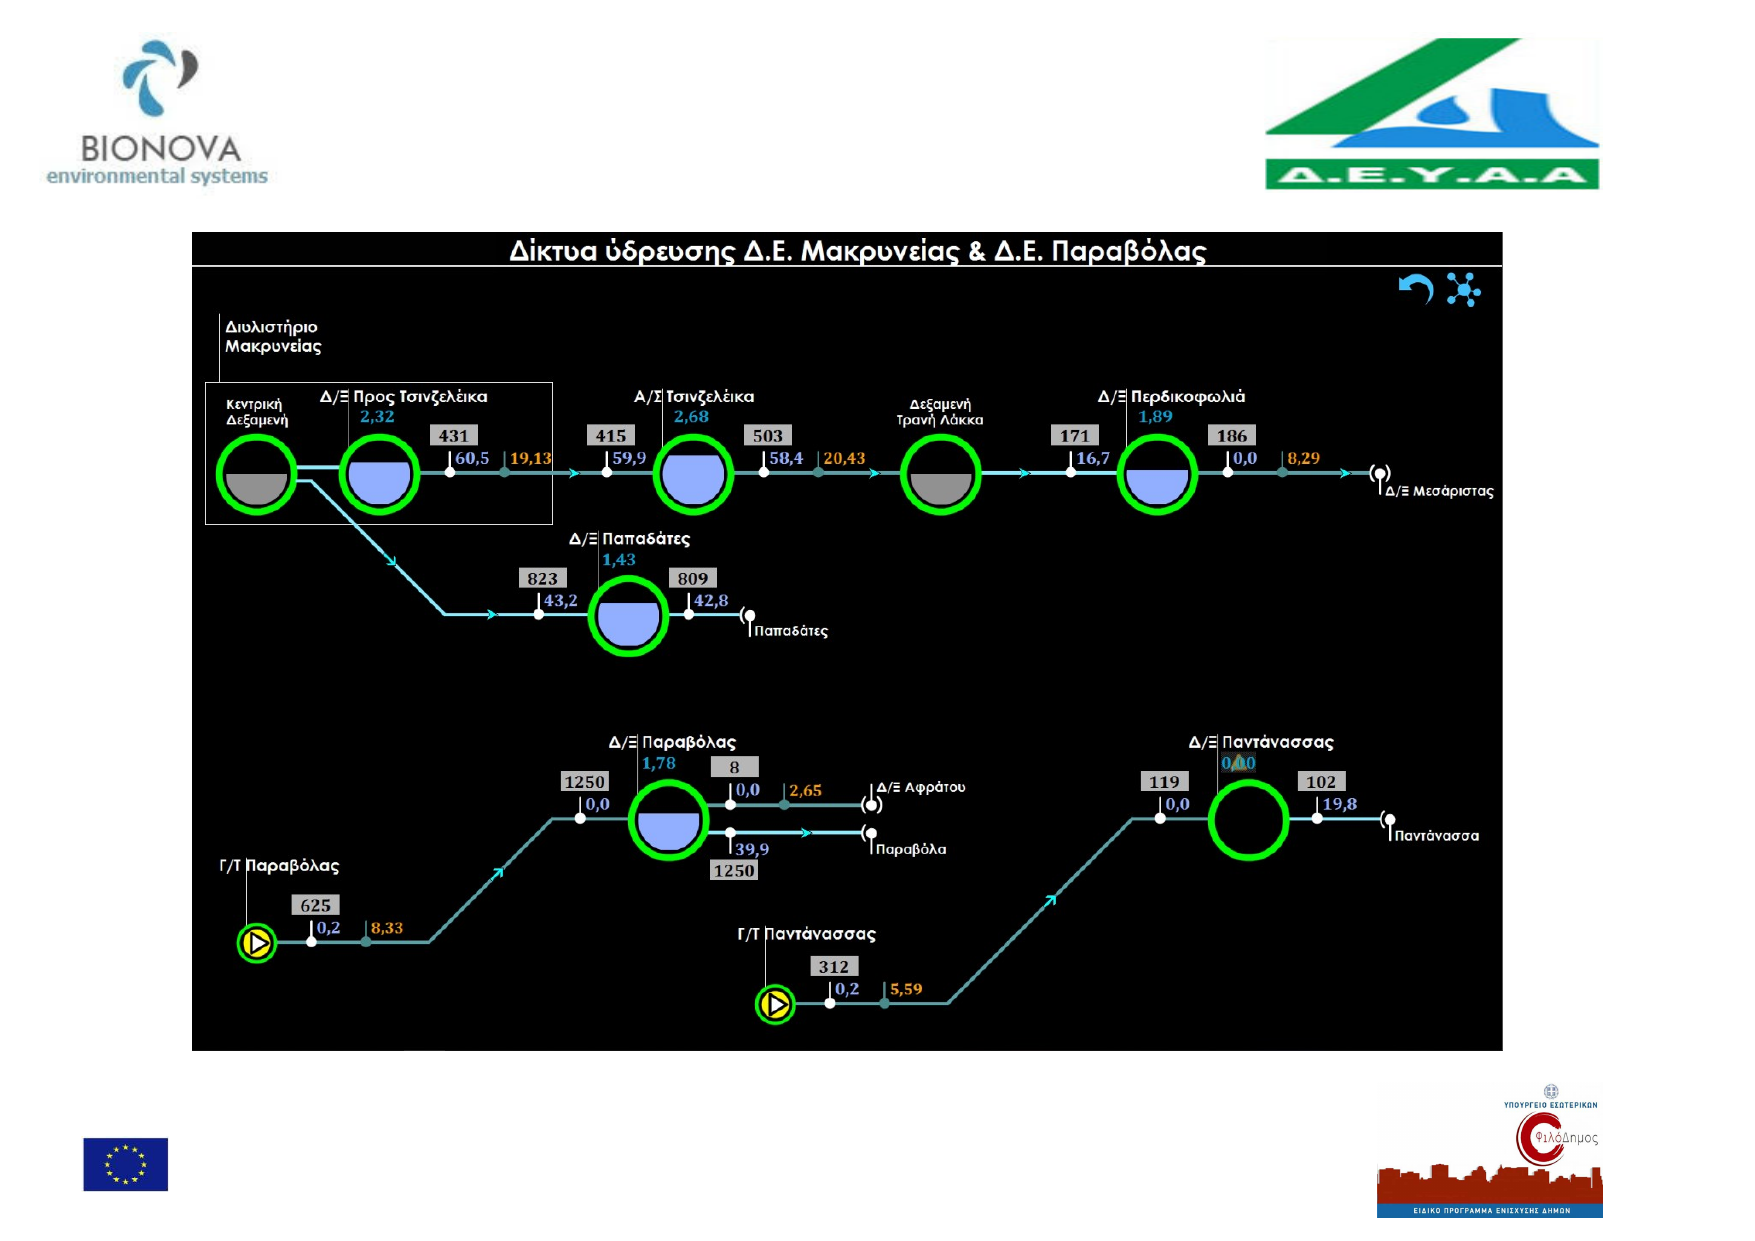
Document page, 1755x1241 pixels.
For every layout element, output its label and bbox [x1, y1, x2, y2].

picture [39, 32, 282, 199]
picture [81, 1136, 169, 1192]
picture [1376, 1082, 1603, 1218]
picture [1264, 32, 1603, 194]
picture [191, 232, 1503, 1052]
